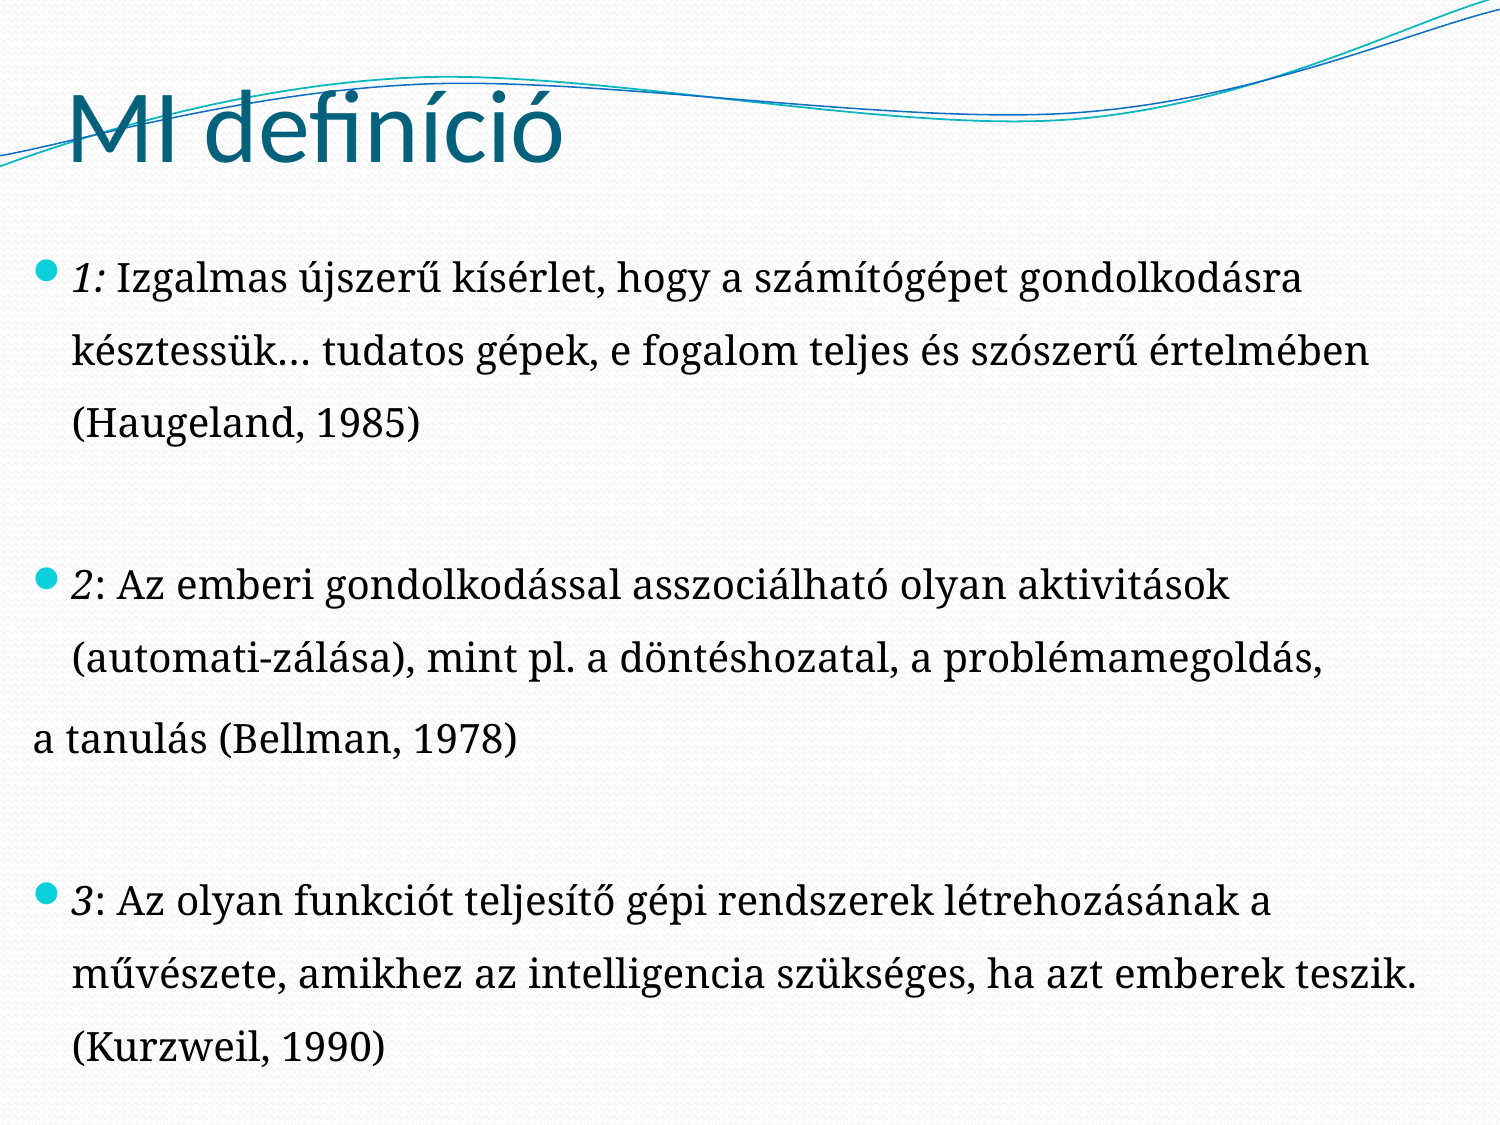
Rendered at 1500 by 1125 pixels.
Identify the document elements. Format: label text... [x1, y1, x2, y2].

title MI definíció [64, 19, 1415, 183]
list 1: Izgalmas újszerű kísérlet, hogy a számítógépet gondolkodásra késztessük… tudatos gépek, e fogalom teljes és szószerű értelmében (Haugeland, 1985) 2: Az emberi gondolkodással asszociálható olyan aktivitások (automati-zálása), mint pl. a döntéshozatal, a problémamegoldás, a tanulás (Bellman, 1978) 3: Az olyan funkciót teljesítő gépi rendszerek létrehozásának a művészete, amikhez az intelligencia szükséges, ha azt emberek teszik. (Kurzweil, 1990) [17, 219, 1436, 1083]
